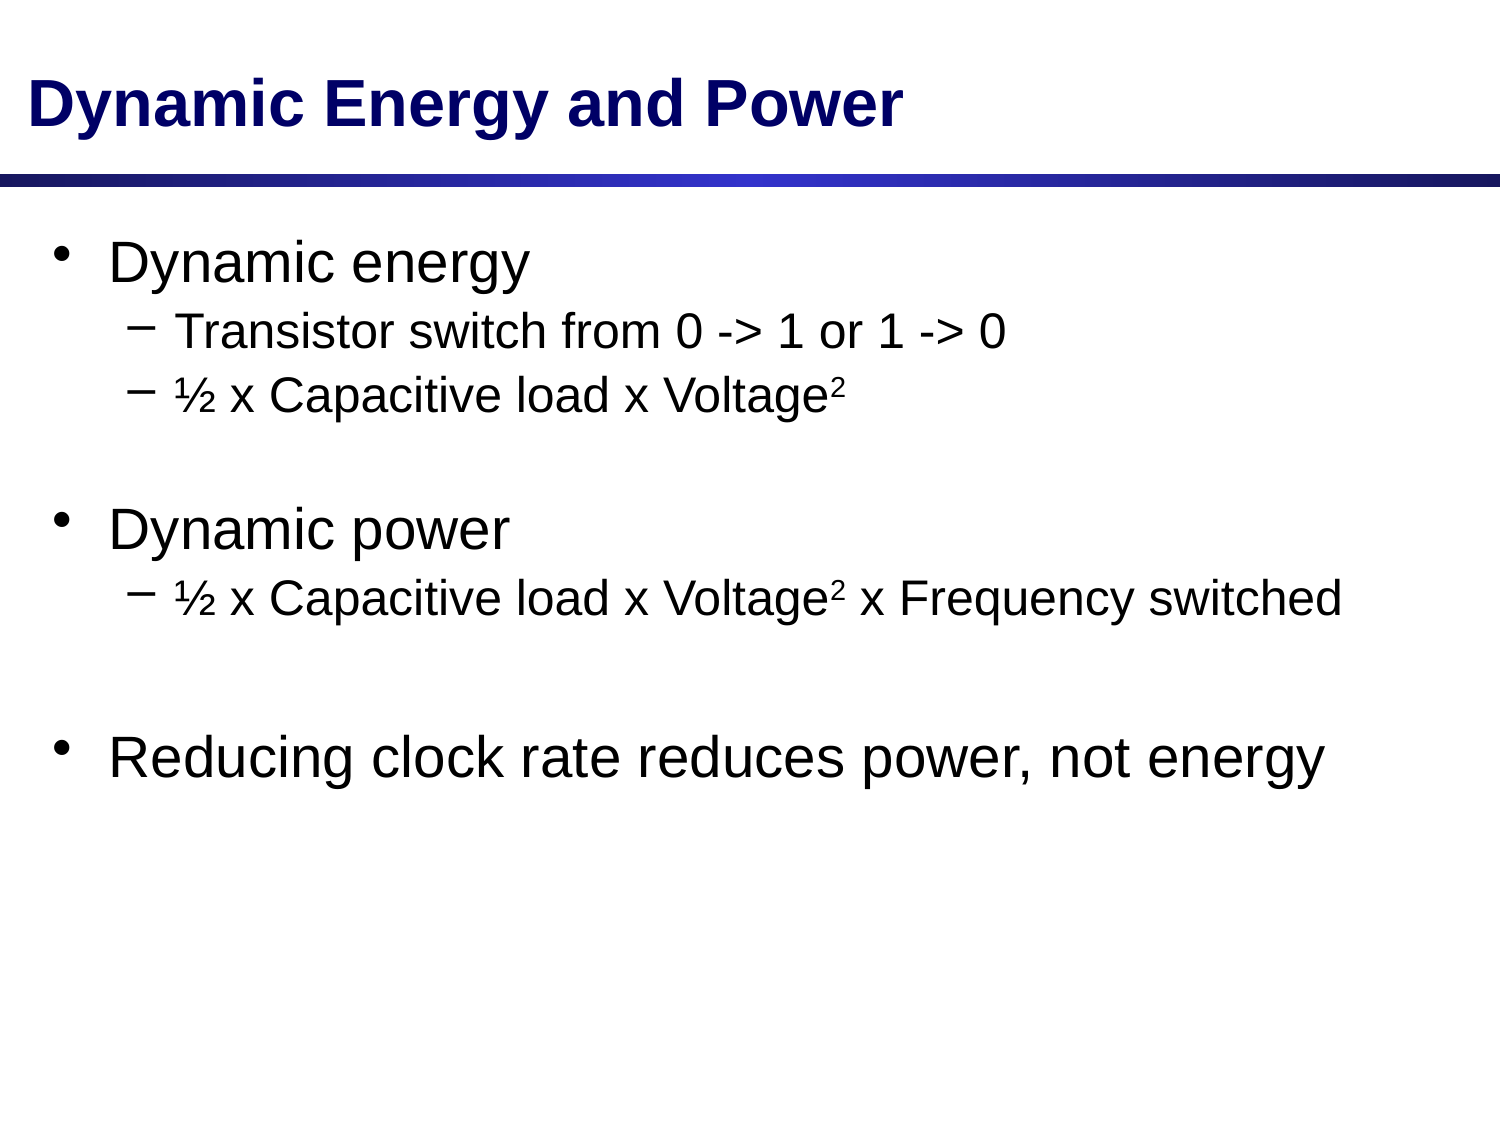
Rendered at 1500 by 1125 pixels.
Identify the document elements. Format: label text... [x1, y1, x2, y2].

title Dynamic Energy and Power [12, 24, 1488, 176]
list Dynamic energy Transistor switch from 0 -> 1 or 1 -> 0 ½ x Capacitive load x Voltage2 Dynamic power ½ x Capacitive load x Voltage2 x Frequency switched Reducing clock rate reduces power, not energy [37, 224, 1500, 1026]
